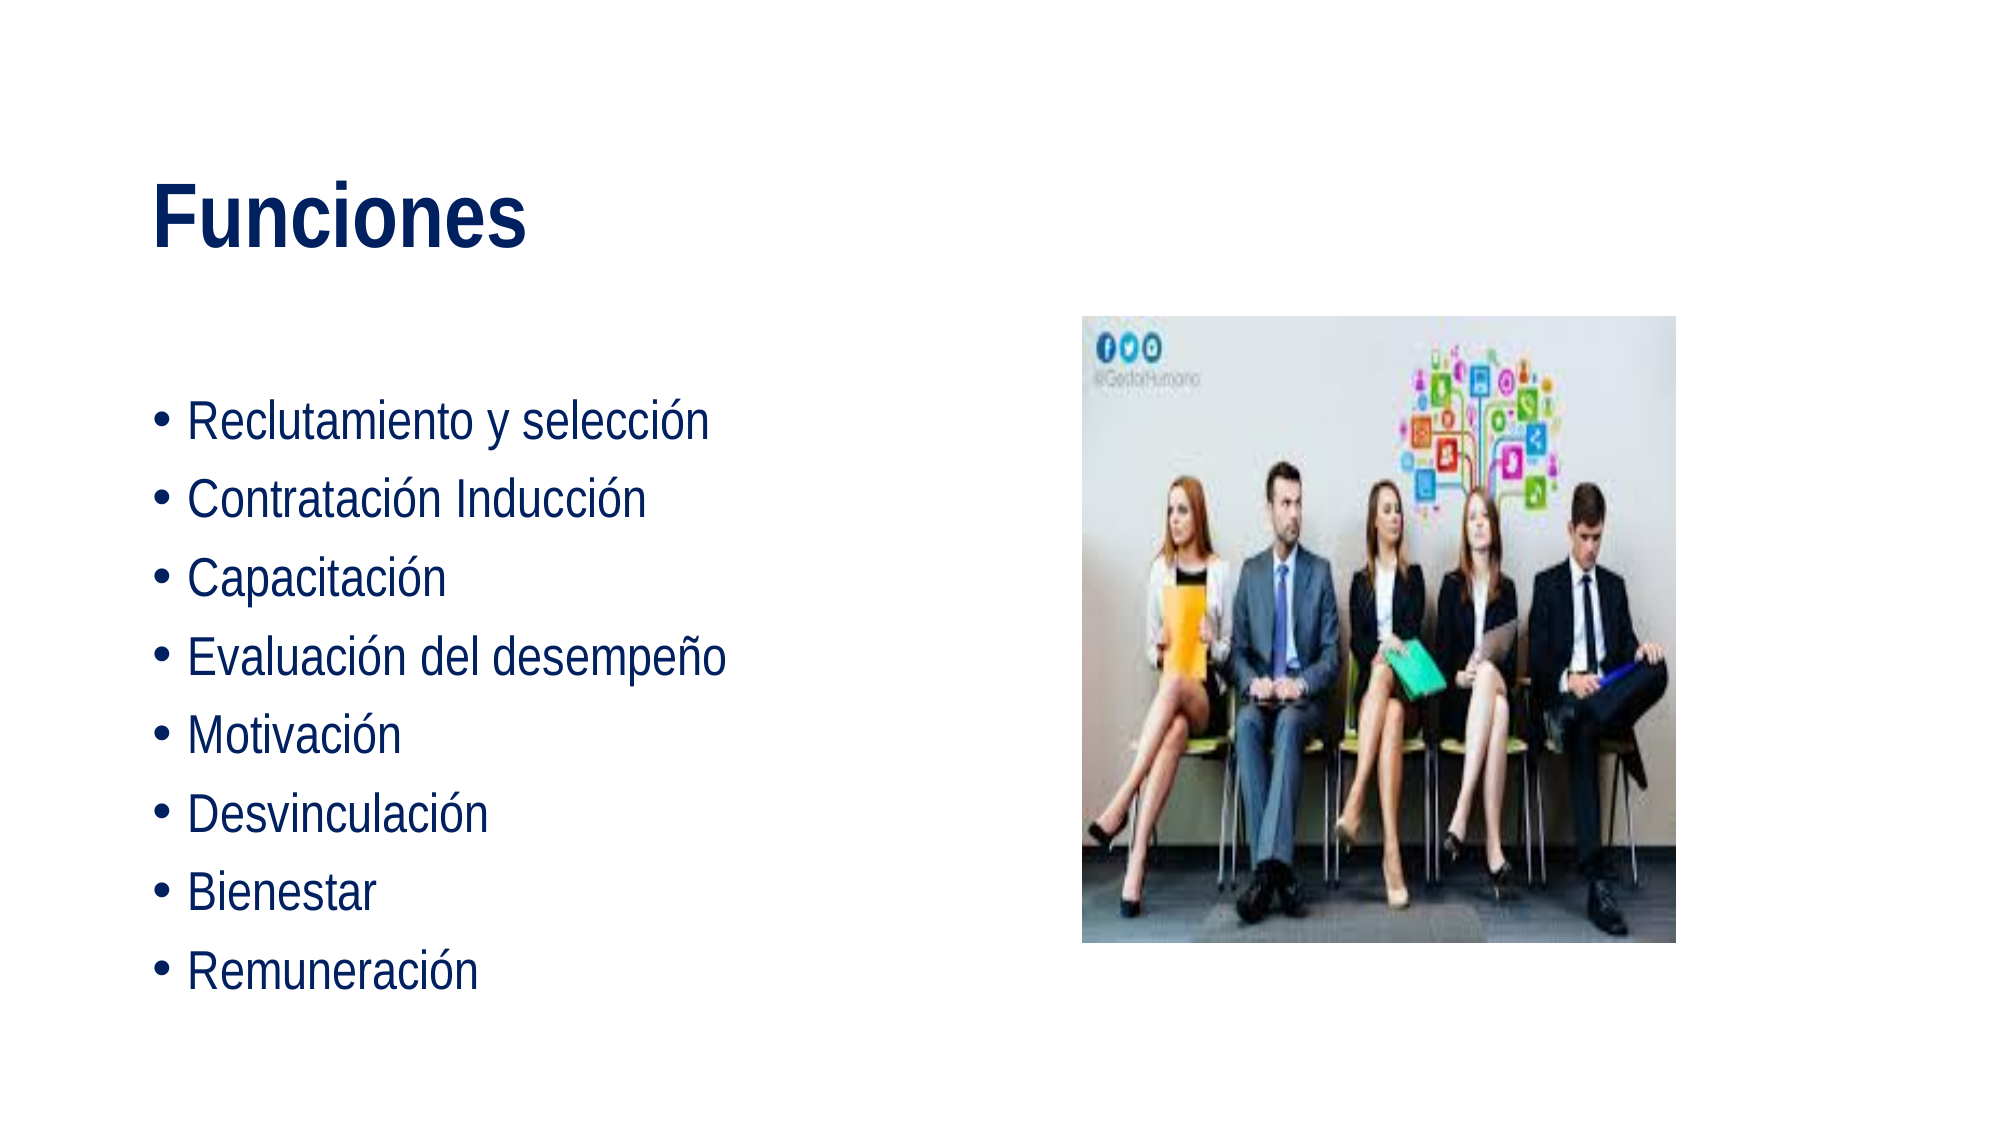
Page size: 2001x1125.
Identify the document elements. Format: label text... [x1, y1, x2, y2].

title Funciones [137, 59, 1863, 278]
picture [1082, 316, 1676, 943]
list Reclutamiento y selección Contratación Inducción Capacitación Evaluación del desempeño Motivación Desvinculación Bienestar Remuneración [137, 299, 1863, 1014]
